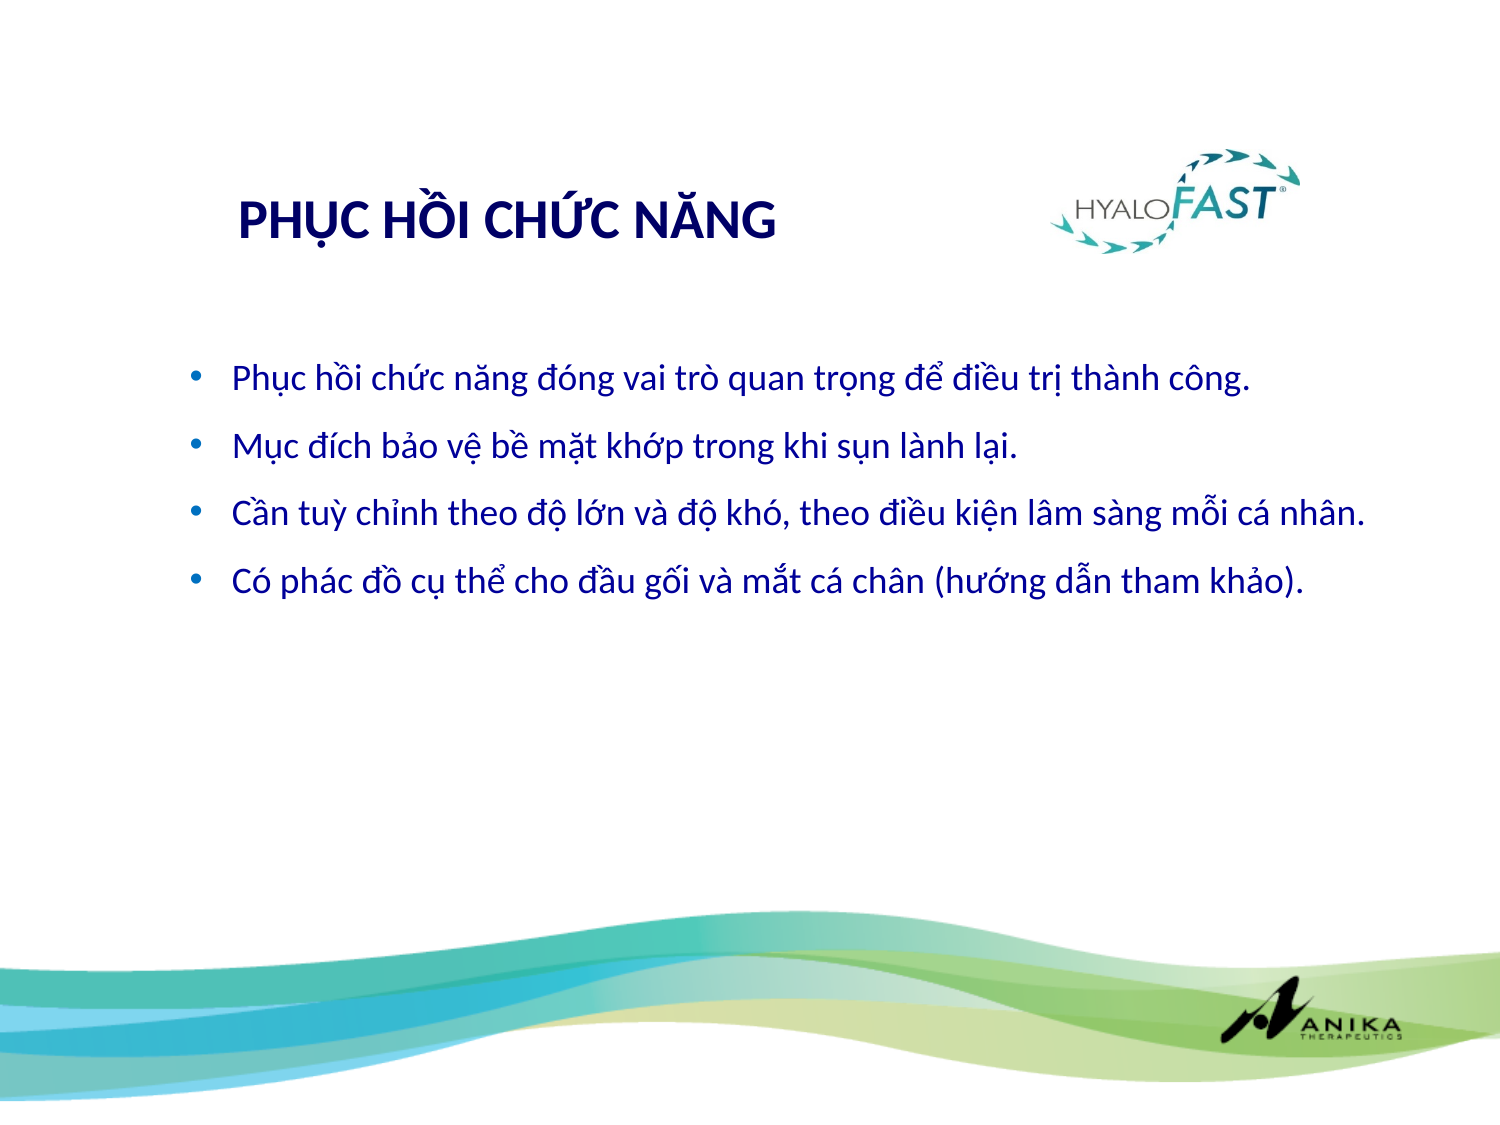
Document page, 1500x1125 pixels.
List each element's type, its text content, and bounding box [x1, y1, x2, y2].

text_box Phục hồi chức năng đóng vai trò quan trọng để điều trị thành công. Mục đích bảo vệ bề mặt khớp trong khi sụn lành lại. Cần tuỳ chỉnh theo độ lớn và độ khó, theo điều kiện lâm sàng mỗi cá nhân. Có phác đồ cụ thể cho đầu gối và mắt cá chân (hướng dẫn tham khảo). [174, 323, 1450, 608]
picture [0, 0, 1500, 1125]
text_box PHỤC HỒI CHỨC NĂNG [226, 162, 980, 269]
